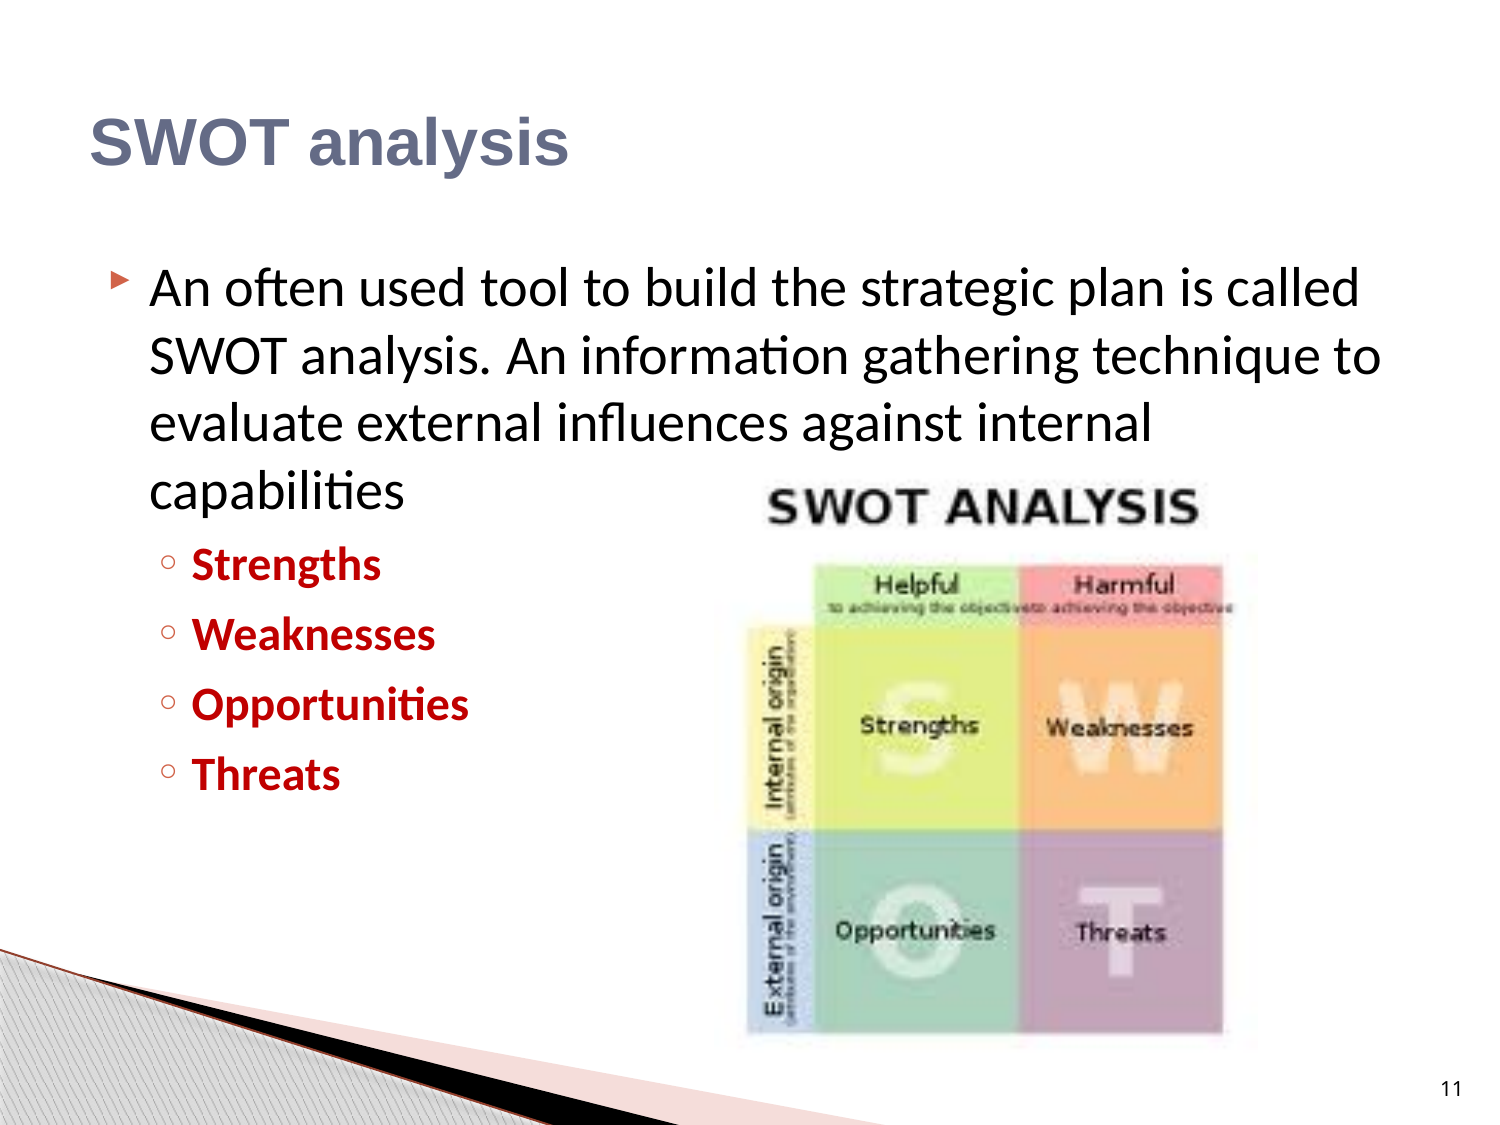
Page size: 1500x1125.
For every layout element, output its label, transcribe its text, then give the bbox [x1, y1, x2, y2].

picture [714, 455, 1259, 1068]
slide_number 11 [1418, 1051, 1479, 1112]
list An often used tool to build the strategic plan is called SWOT analysis. An information gathering technique to evaluate external influences against internal capabilities Strengths Weaknesses Opportunities Threats [75, 243, 1425, 986]
title SWOT analysis [75, 45, 1425, 233]
